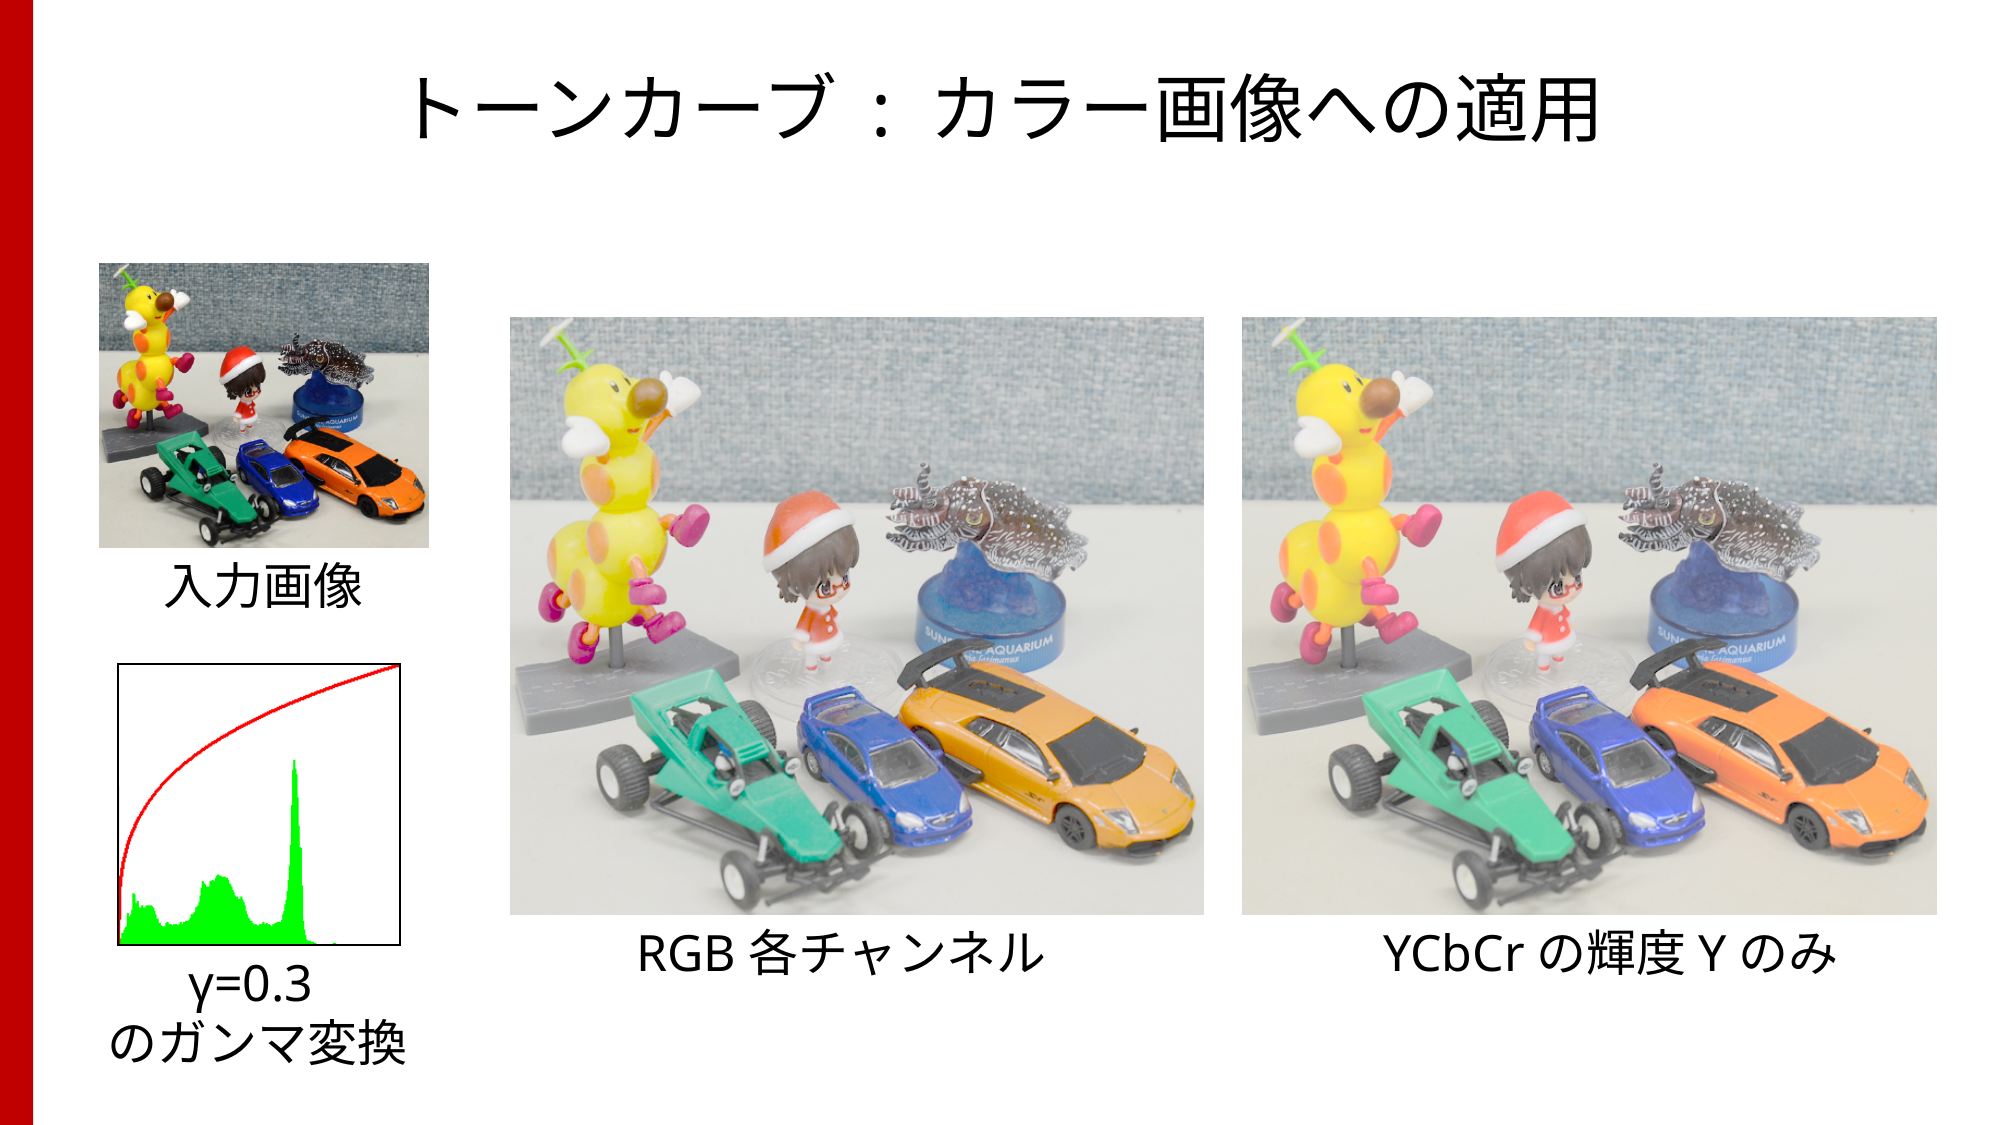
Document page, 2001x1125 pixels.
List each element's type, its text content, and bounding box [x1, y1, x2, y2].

text_box 入力画像 [149, 548, 379, 623]
title トーンカーブ : カラー画像への適用 [324, 57, 1675, 168]
text_box γ=0.3 のガンマ変換 [92, 944, 423, 1079]
picture [99, 263, 429, 548]
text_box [510, 317, 1937, 991]
picture [118, 664, 400, 945]
